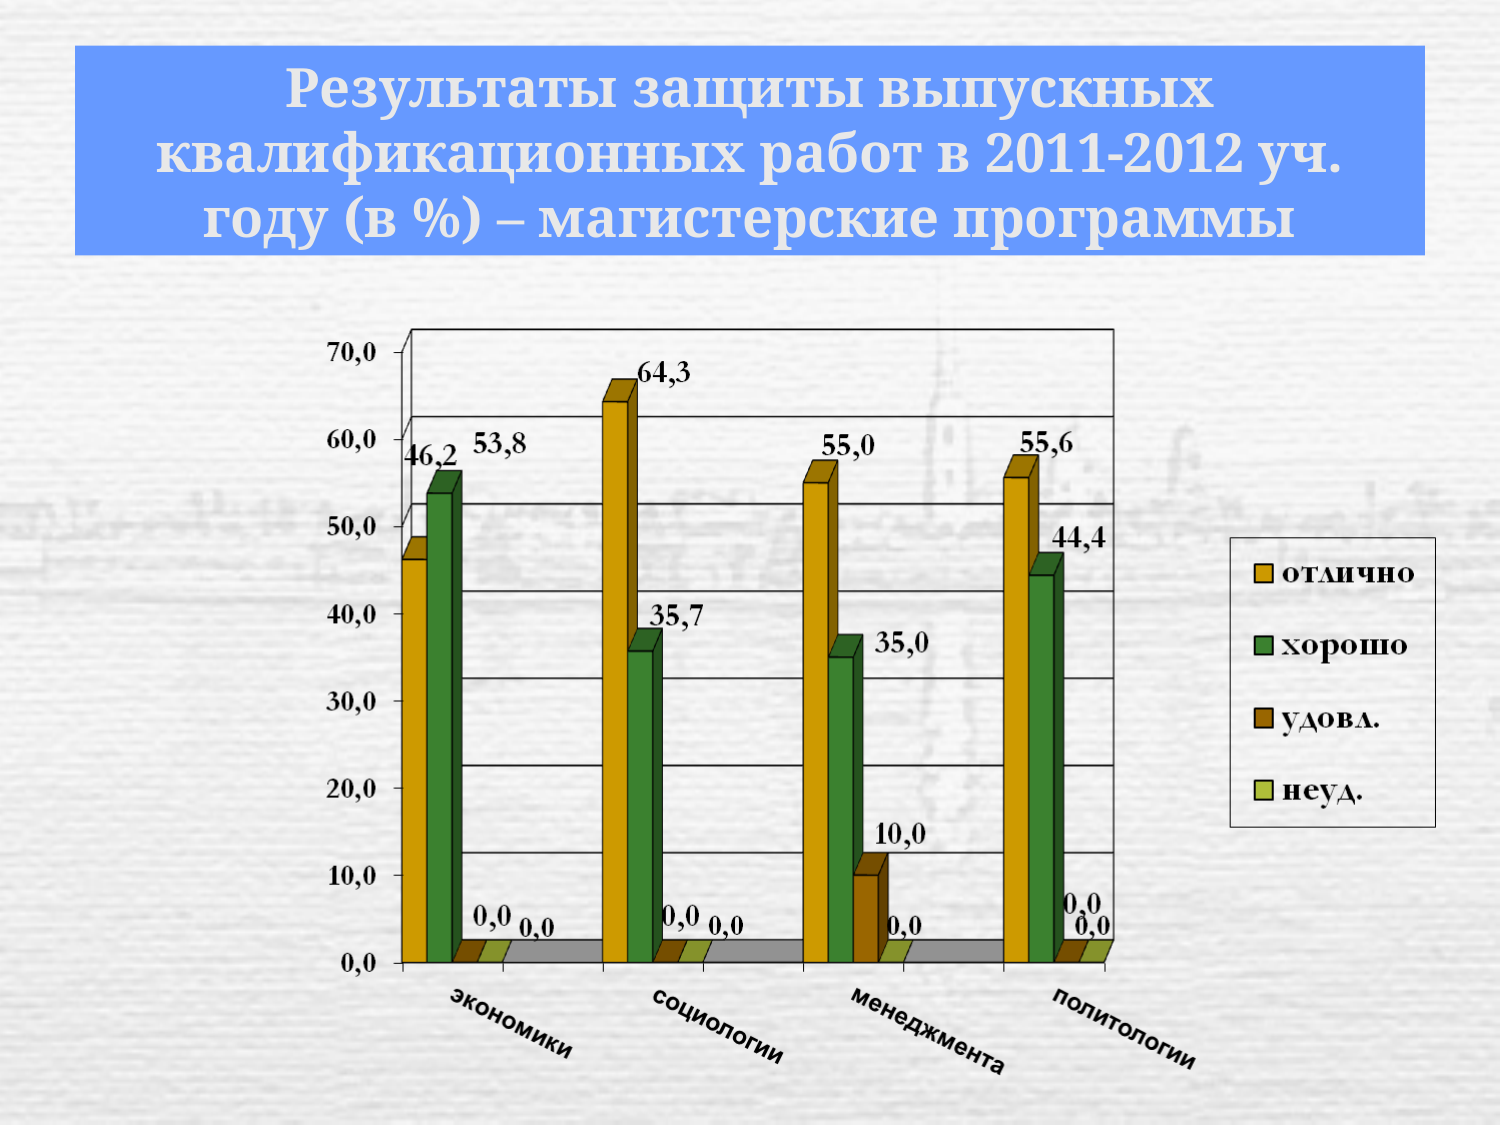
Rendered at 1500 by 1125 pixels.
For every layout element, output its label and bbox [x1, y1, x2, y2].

picture [0, 0, 1500, 1125]
text_box [38, 284, 1456, 1114]
